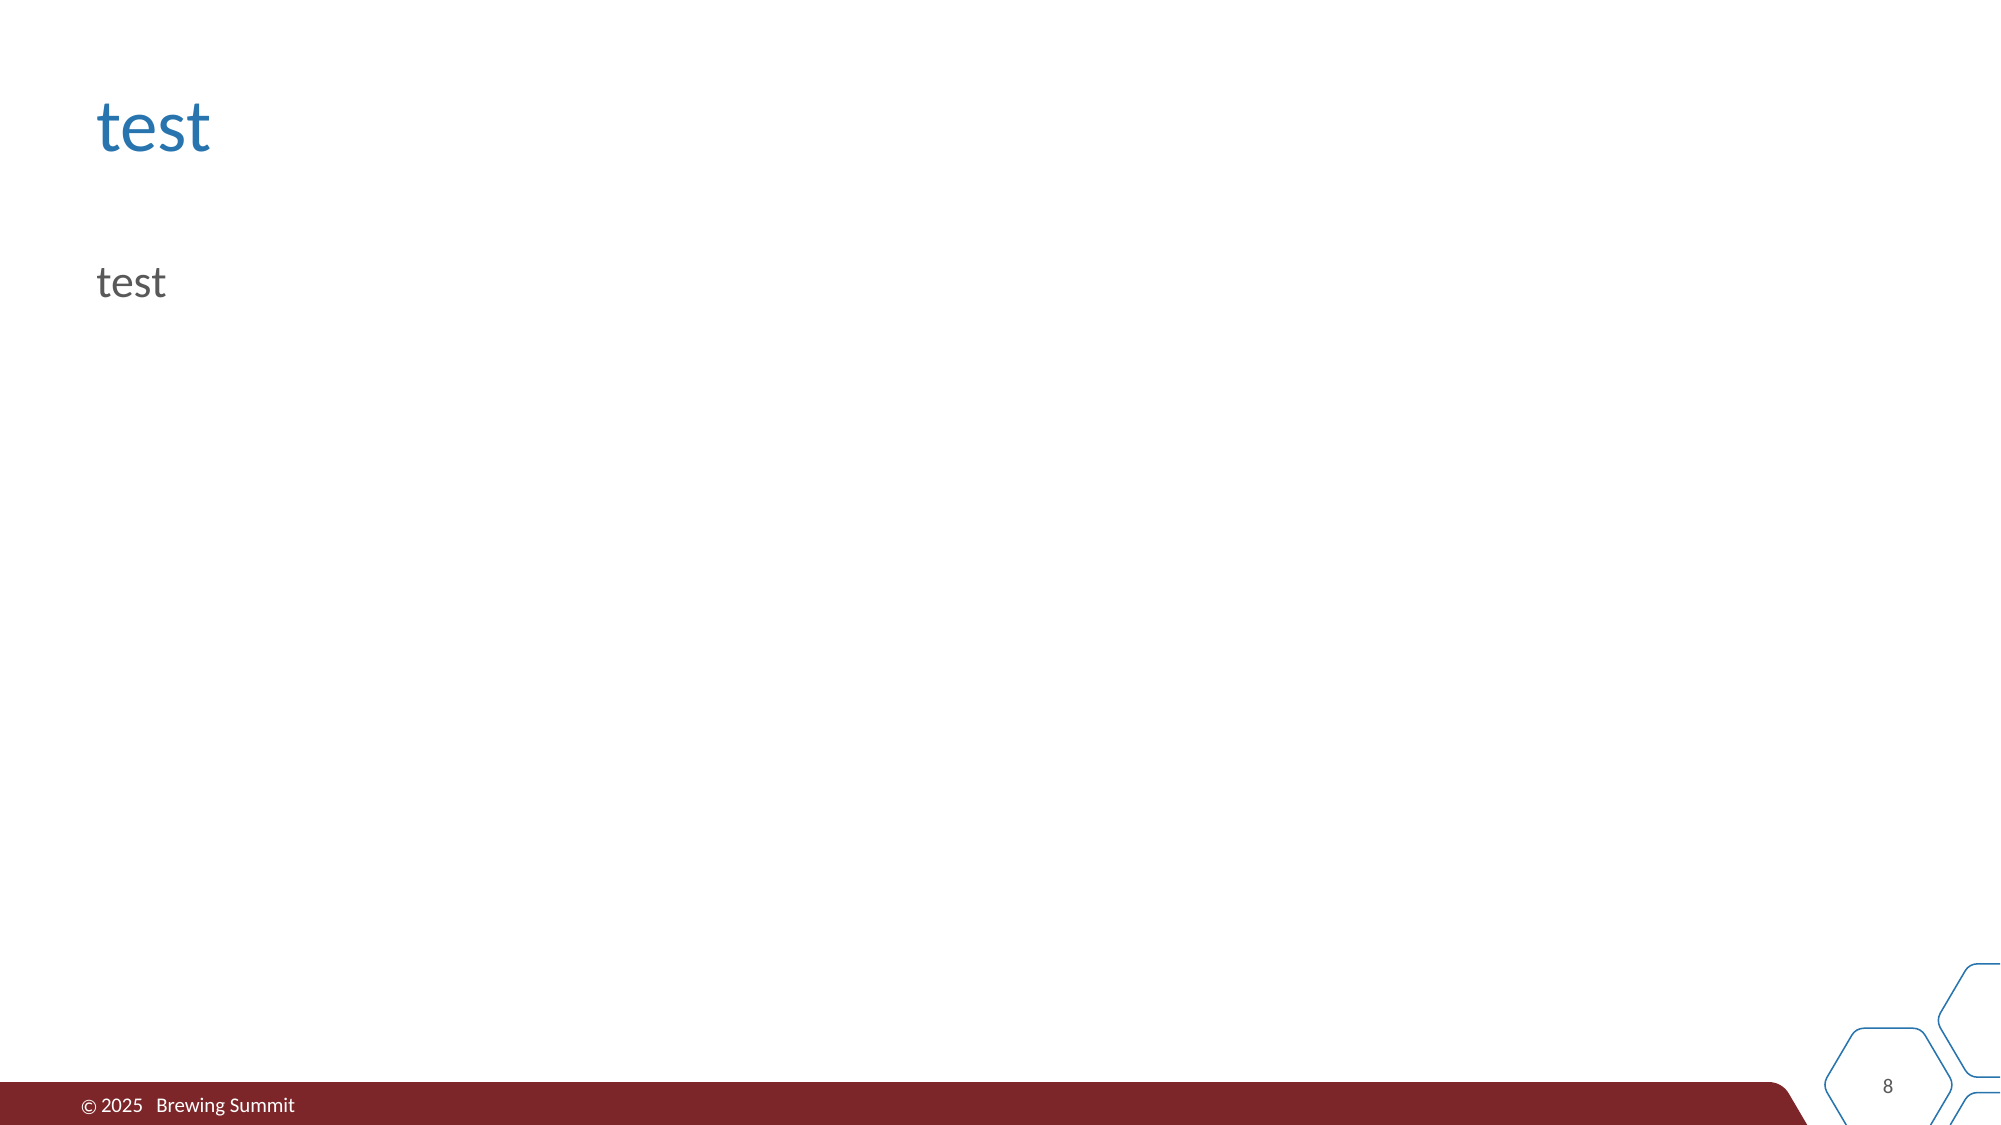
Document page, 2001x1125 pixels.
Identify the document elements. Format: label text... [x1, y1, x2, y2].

title test [81, 75, 1919, 180]
slide_number 8 [1826, 1067, 1950, 1103]
footer Brewing Summit [148, 1085, 757, 1122]
list test [81, 243, 1919, 1006]
slide_number 2025 [101, 1085, 148, 1122]
